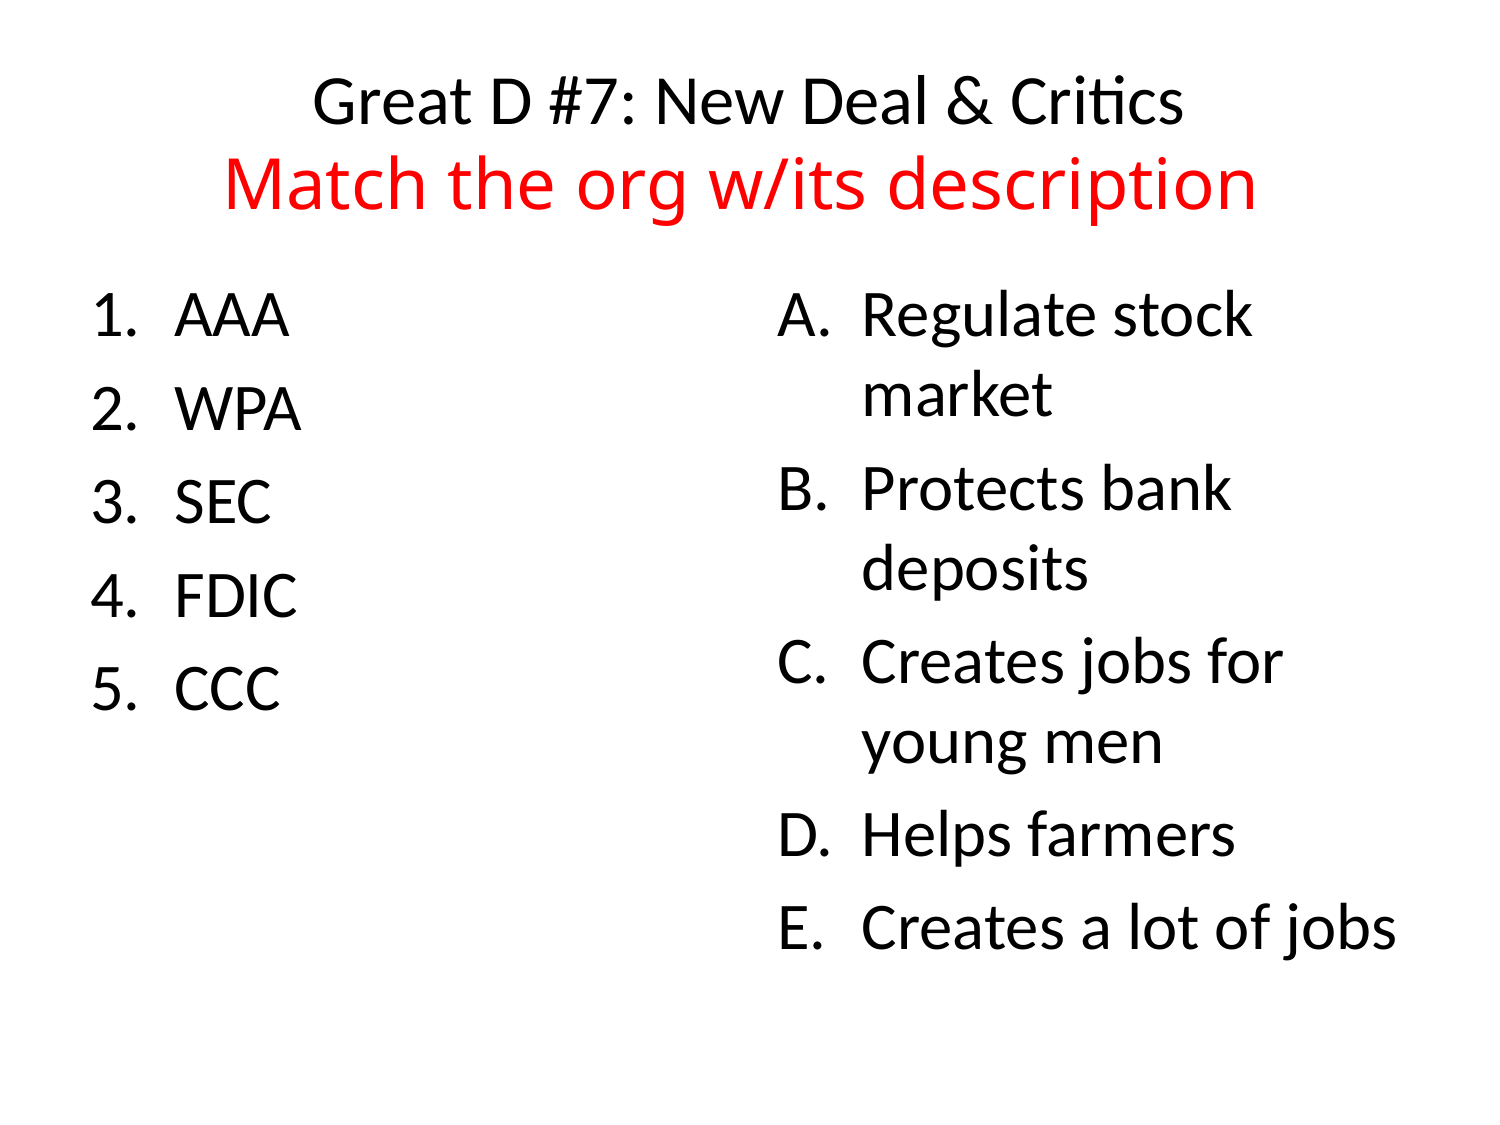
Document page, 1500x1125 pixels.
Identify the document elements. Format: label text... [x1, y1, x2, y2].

list Regulate stock market Protects bank deposits Creates jobs for young men Helps farmers Creates a lot of jobs [762, 262, 1425, 1005]
title Great D #7: New Deal & Critics Match the org w/its description [75, 45, 1425, 233]
list AAA WPA SEC FDIC CCC [75, 262, 738, 1005]
